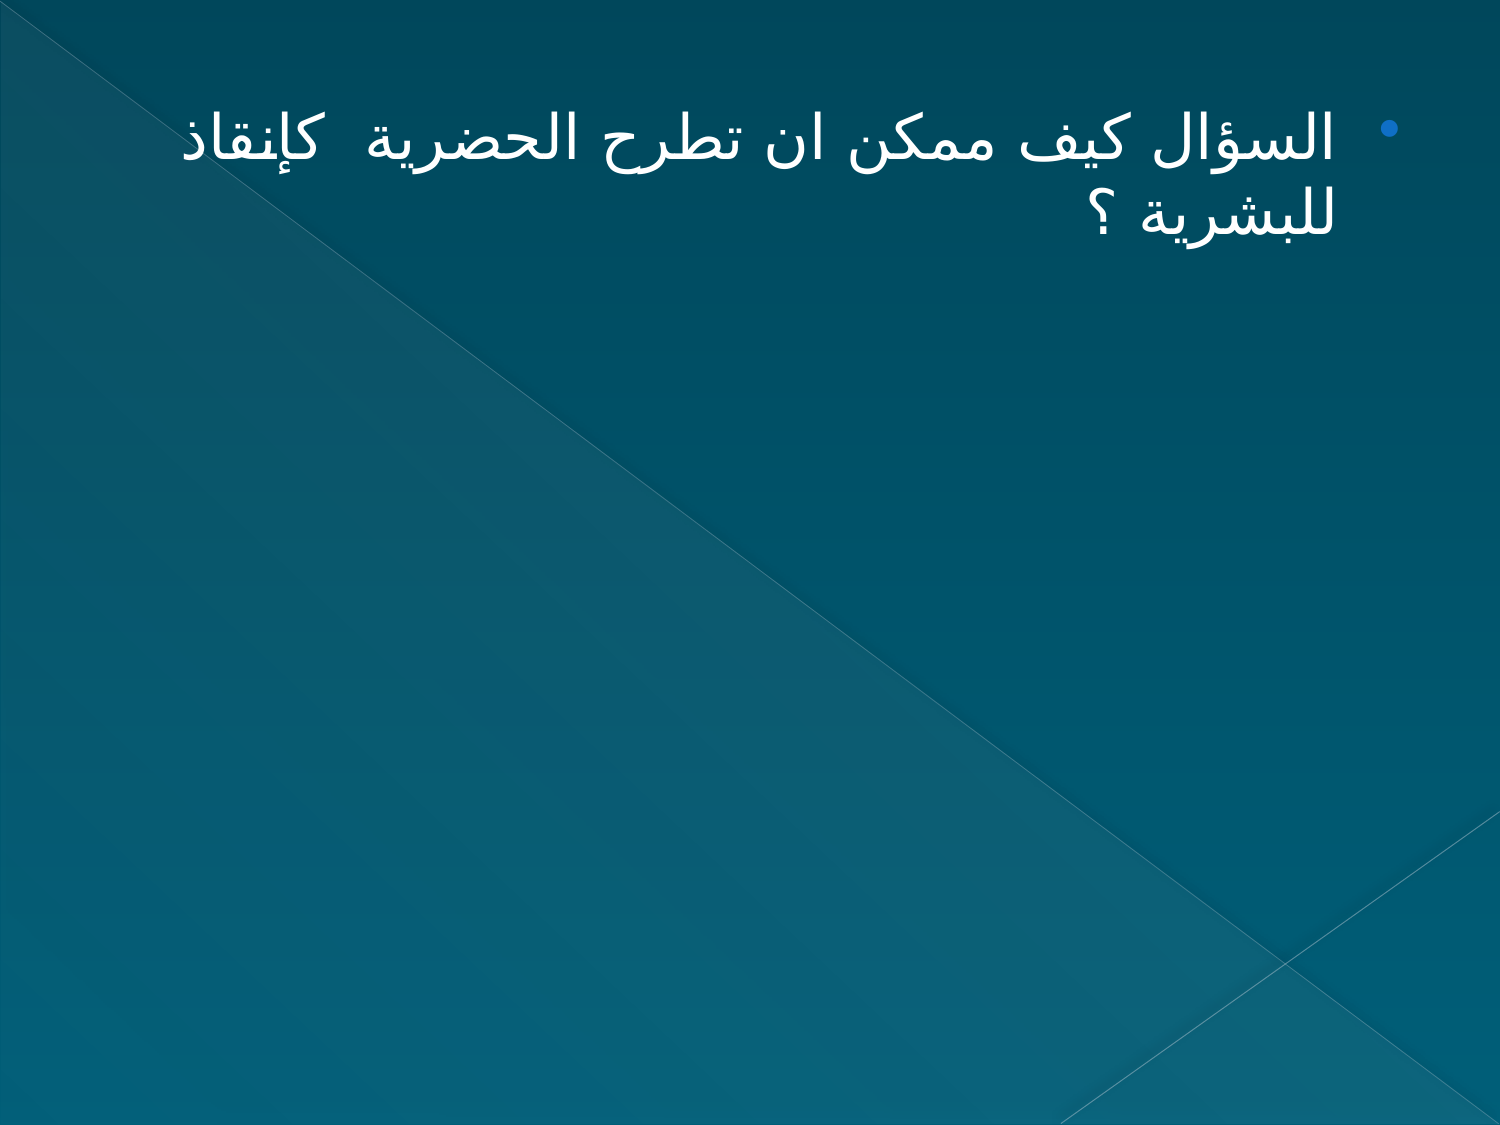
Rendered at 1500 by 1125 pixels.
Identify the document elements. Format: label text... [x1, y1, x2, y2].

list السؤال كيف ممكن ان تطرح الحضرية كإنقاذ للبشرية ؟ [76, 90, 1427, 840]
